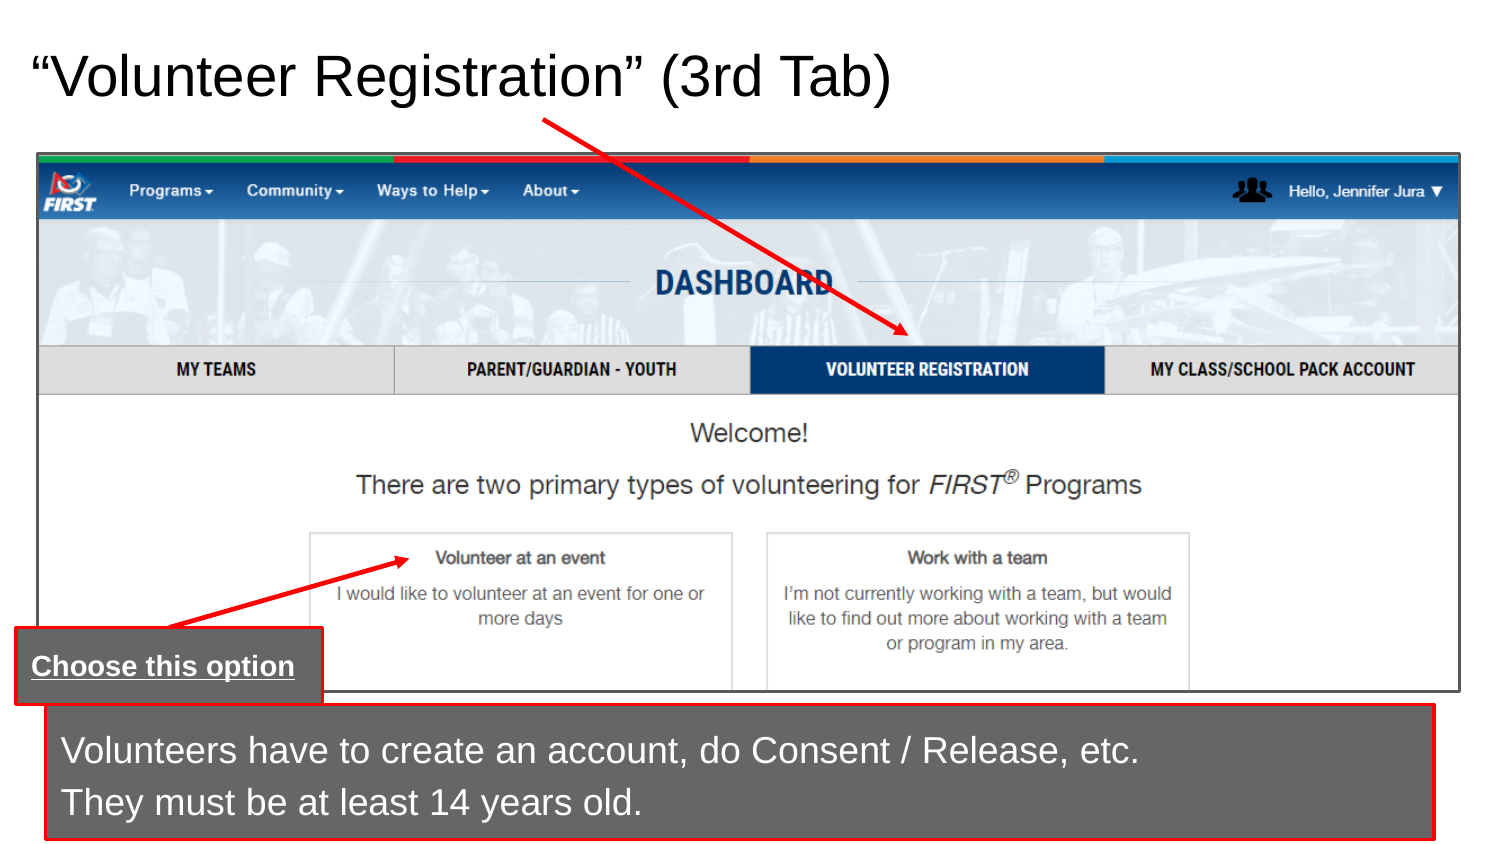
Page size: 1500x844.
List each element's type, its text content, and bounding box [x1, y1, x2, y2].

title “Volunteer Registration” (3rd Tab) [16, 23, 1478, 117]
list Volunteers have to create an account, do Consent / Release, etc. They must be at least 14 years old. [45, 704, 1435, 840]
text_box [168, 558, 410, 628]
picture [38, 155, 1458, 690]
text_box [542, 118, 909, 336]
list Choose this option [16, 627, 323, 705]
